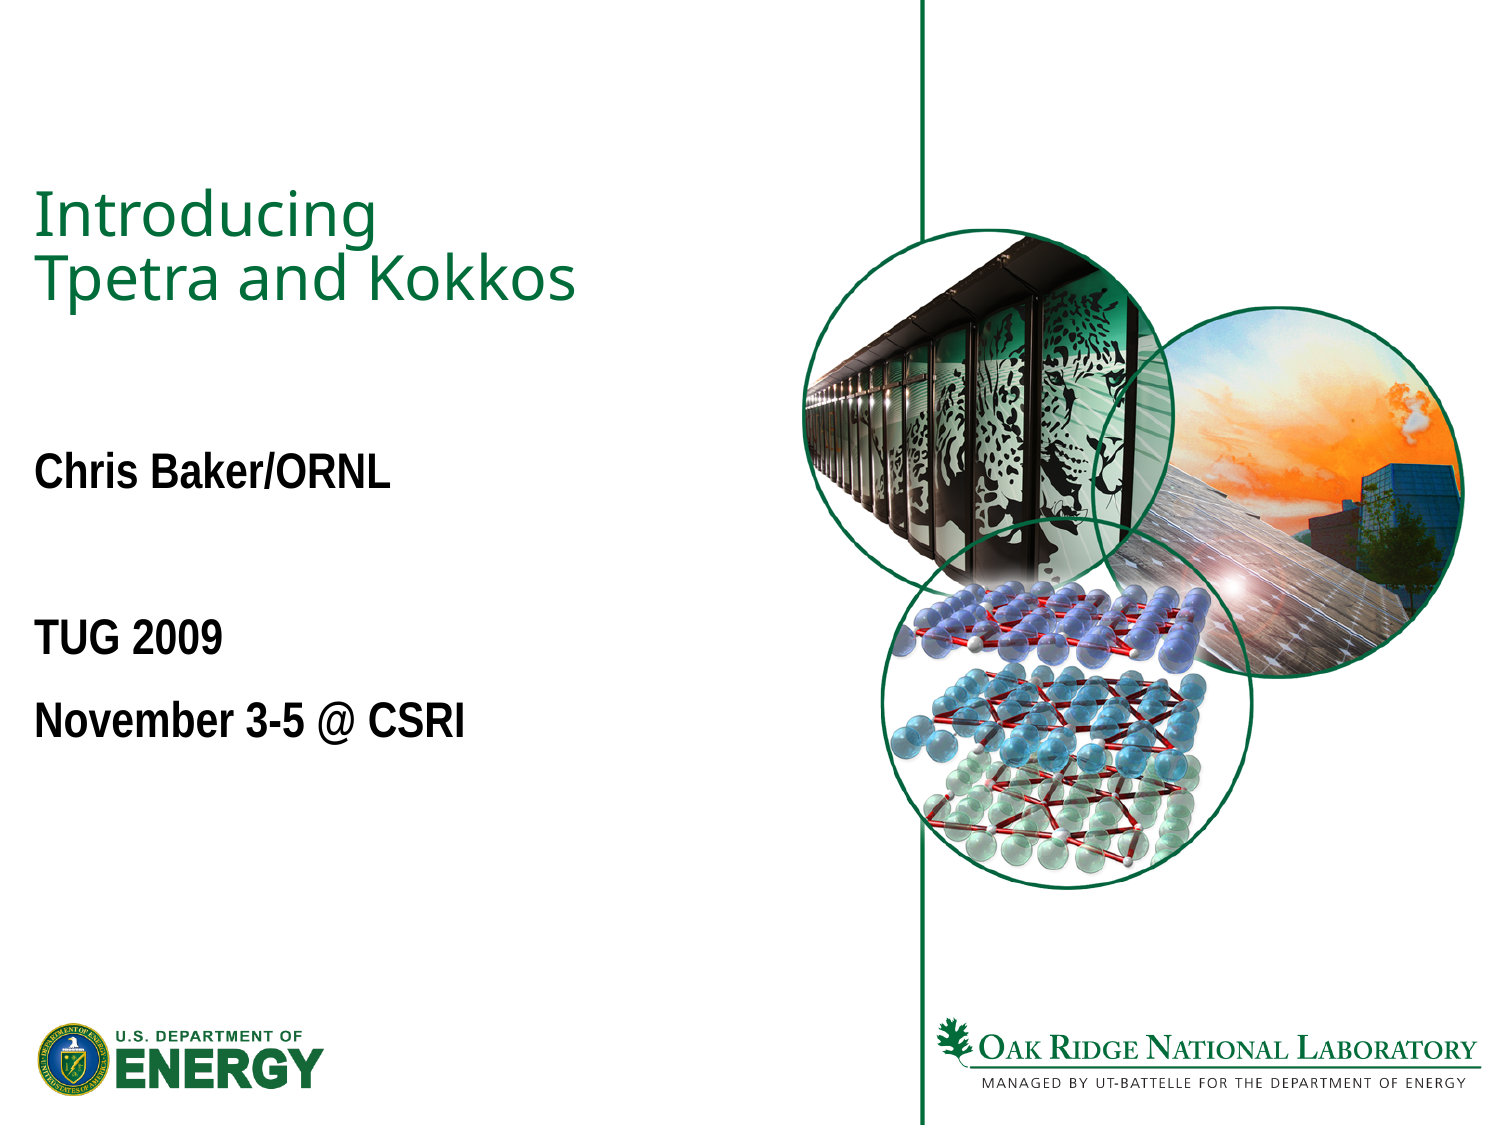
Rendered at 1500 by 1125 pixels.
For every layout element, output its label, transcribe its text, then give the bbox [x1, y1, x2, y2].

subtitle Chris Baker/ORNL TUG 2009 November 3-5 @ CSRI [19, 437, 704, 761]
picture [926, 1017, 1500, 1092]
title Introducing Tpetra and Kokkos [19, 178, 750, 324]
picture [37, 1023, 324, 1096]
picture [776, 202, 1481, 896]
